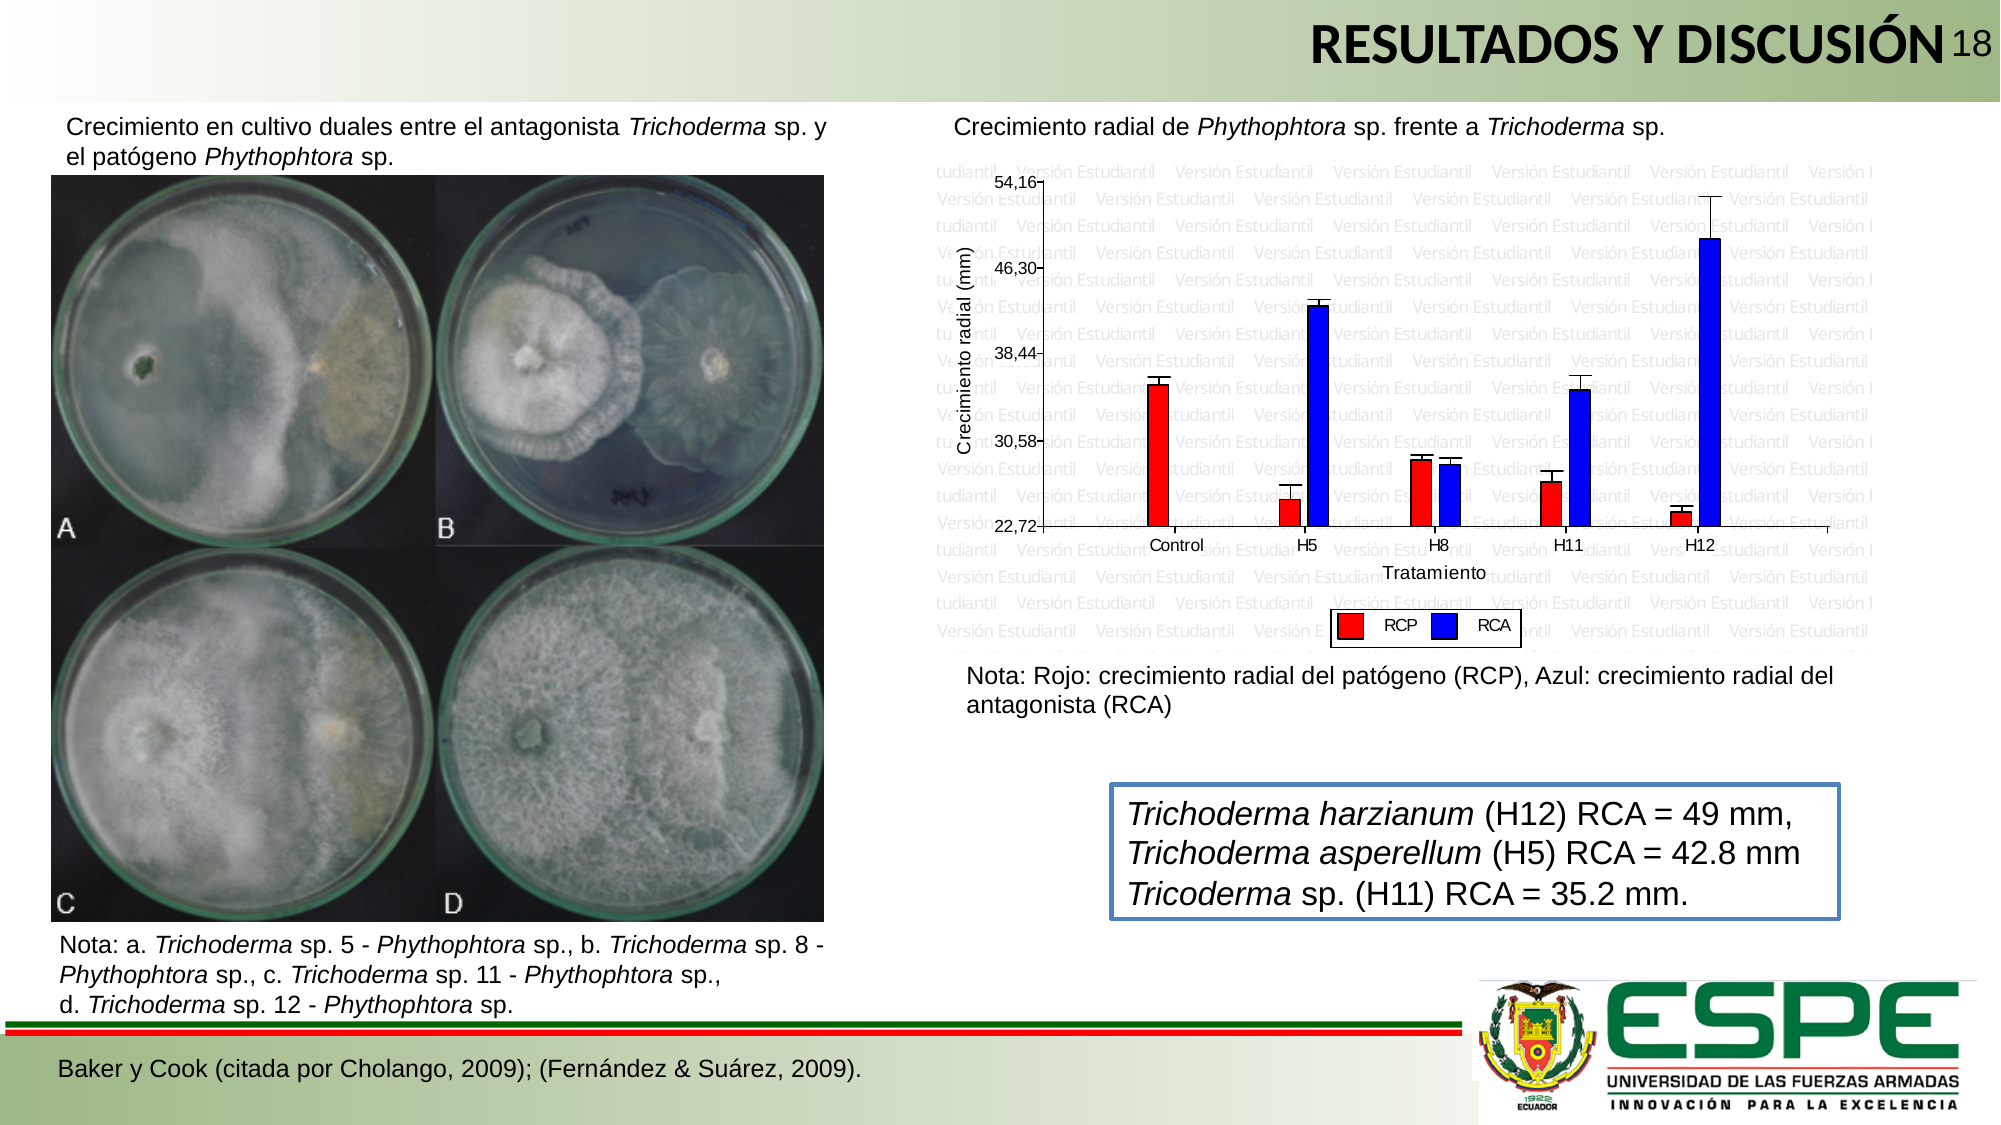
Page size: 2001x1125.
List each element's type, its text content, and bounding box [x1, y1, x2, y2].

text_box Nota: Rojo: crecimiento radial del patógeno (RCP), Azul: crecimiento radial del antagonista (RCA) [951, 659, 1872, 727]
text_box Nota: a. Trichoderma sp. 5 - Phythophtora sp., b. Trichoderma sp. 8 - Phythophtora sp., c. Trichoderma sp. 11 - Phythophtora sp., d. Trichoderma sp. 12 - Phythophtora sp. [44, 920, 840, 1026]
text_box Baker y Cook (citada por Cholango, 2009); (Fernández & Suárez, 2009). [42, 1044, 894, 1090]
text_box 18 [1936, 11, 2000, 72]
picture [50, 175, 825, 922]
text_box Crecimiento en cultivo duales entre el antagonista Trichoderma sp. y el patógeno Phythophtora sp. [51, 102, 857, 223]
text_box Crecimiento radial de Phythophtora sp. frente a Trichoderma sp. [938, 102, 1689, 158]
picture [937, 159, 1873, 652]
text_box RESULTADOS Y DISCUSIÓN [160, 0, 1961, 186]
text_box Trichoderma harzianum (H12) RCA = 49 mm, Trichoderma asperellum (H5) RCA = 42.8 mm Tricoderma sp. (H11) RCA = 35.2 mm. [1109, 782, 1841, 921]
picture [1472, 976, 1977, 1125]
